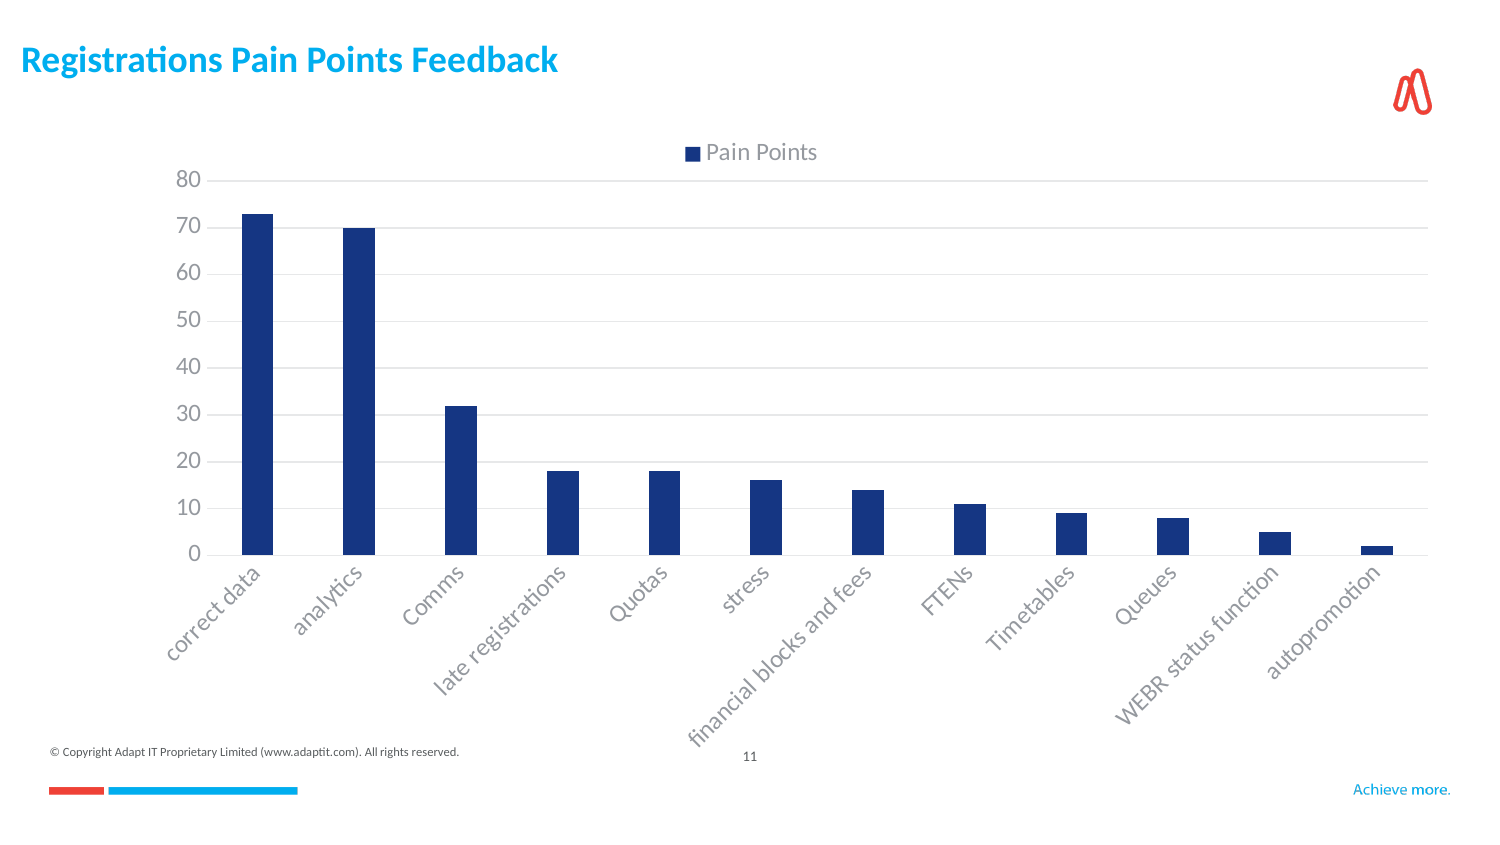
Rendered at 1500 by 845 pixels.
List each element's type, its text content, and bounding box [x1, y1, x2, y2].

picture [1393, 96, 1432, 115]
picture [1374, 783, 1450, 795]
picture [49, 783, 1371, 795]
title Registrations Pain Points Feedback [21, 17, 1445, 96]
chart [66, 115, 1445, 761]
